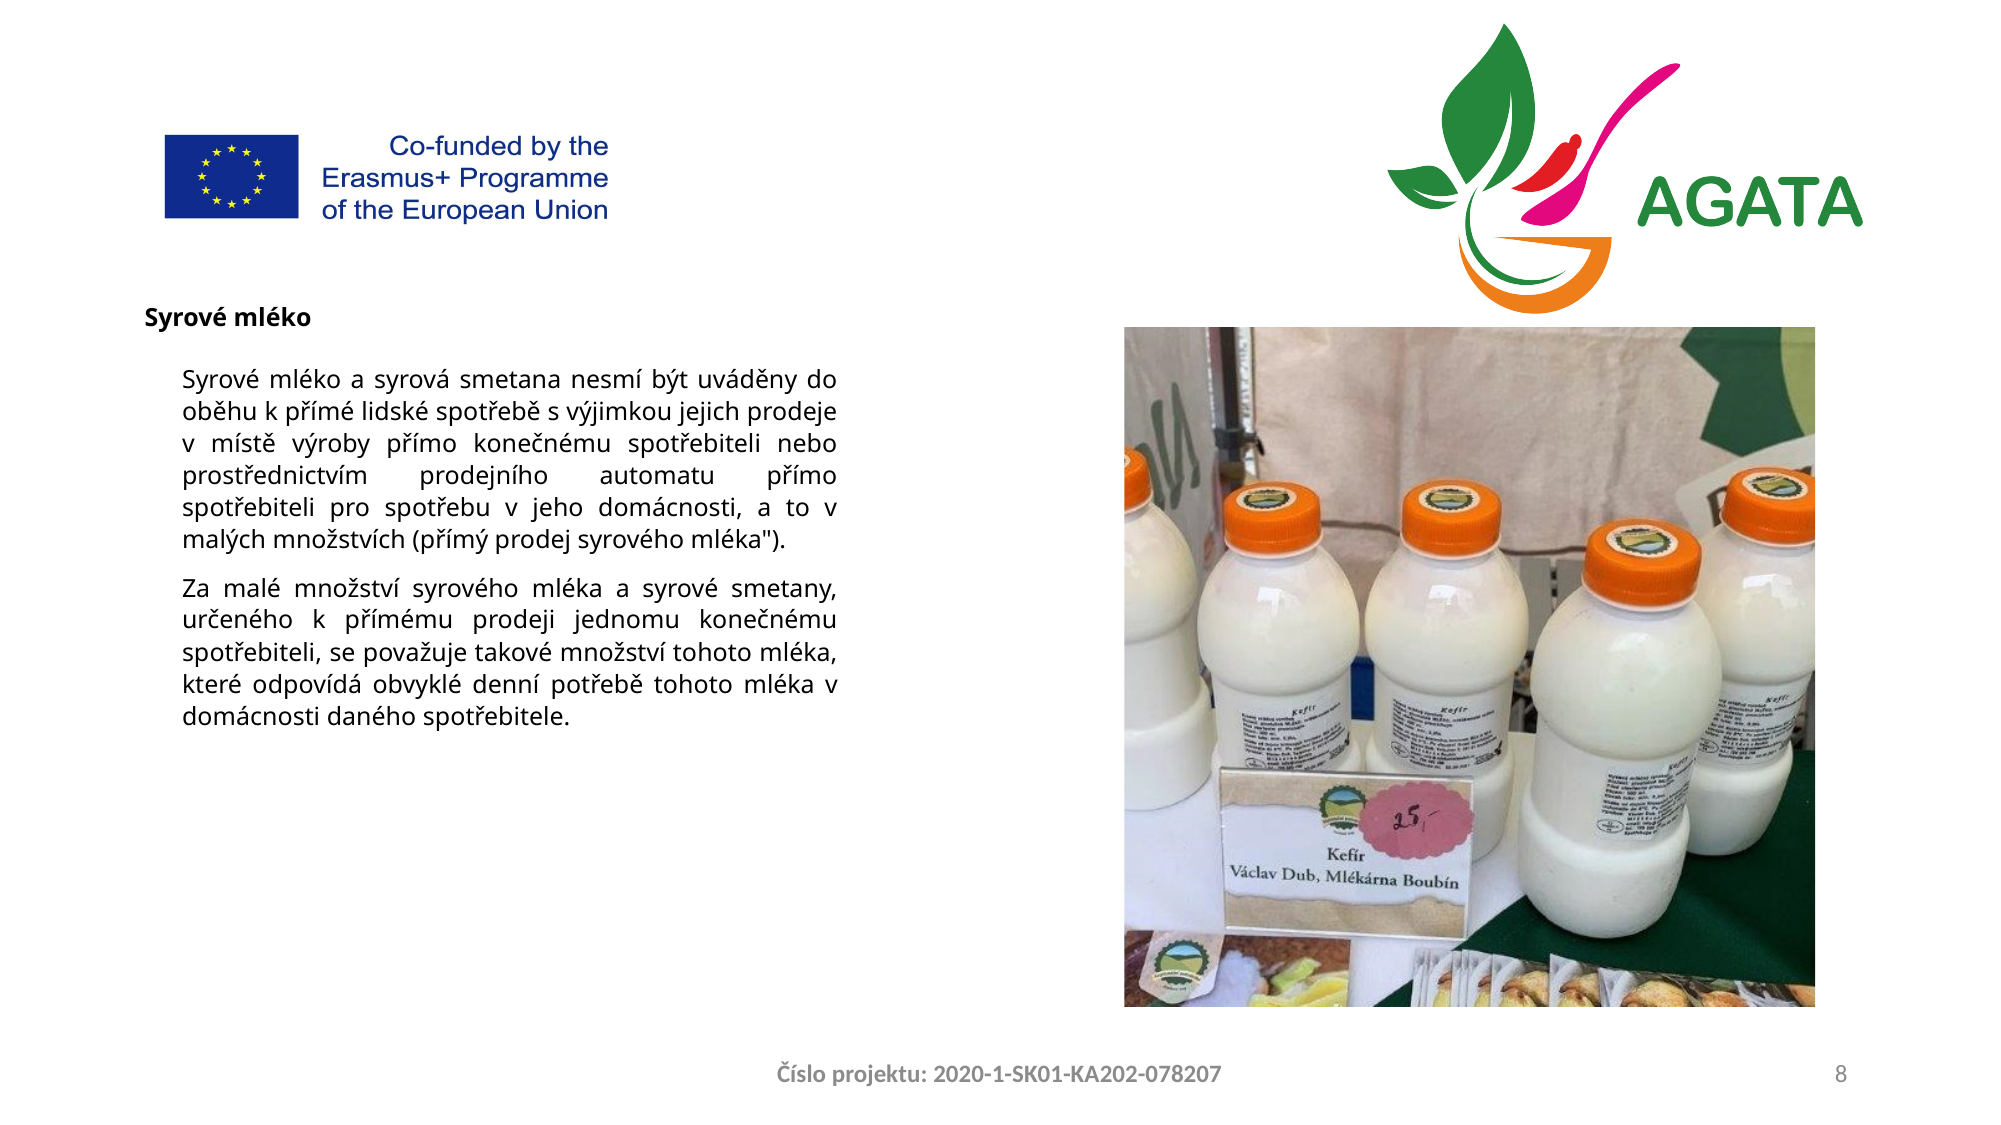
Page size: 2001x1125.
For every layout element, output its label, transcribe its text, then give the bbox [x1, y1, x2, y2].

picture [137, 111, 631, 243]
footer Číslo projektu: 2020-1-SK01-KA202-078207 [662, 1042, 1338, 1103]
picture [1124, 326, 1816, 1007]
picture [1387, 23, 1863, 314]
slide_number 8 [1412, 1042, 1863, 1103]
text_box Syrové mléko Syrové mléko a syrová smetana nesmí být uváděny do oběhu k přímé lidské spotřebě s výjimkou jejich prodeje v místě výroby přímo konečnému spotřebiteli nebo prostřednictvím prodejního automatu přímo spotřebiteli pro spotřebu v jeho domácnosti, a to v malých množstvích (přímý prodej syrového mléka"). Za malé množství syrového mléka a syrové smetany, určeného k přímému prodeji jednomu konečnému spotřebiteli, se považuje takové množství tohoto mléka, které odpovídá obvyklé denní potřebě tohoto mléka v domácnosti daného spotřebitele. [129, 294, 854, 1092]
